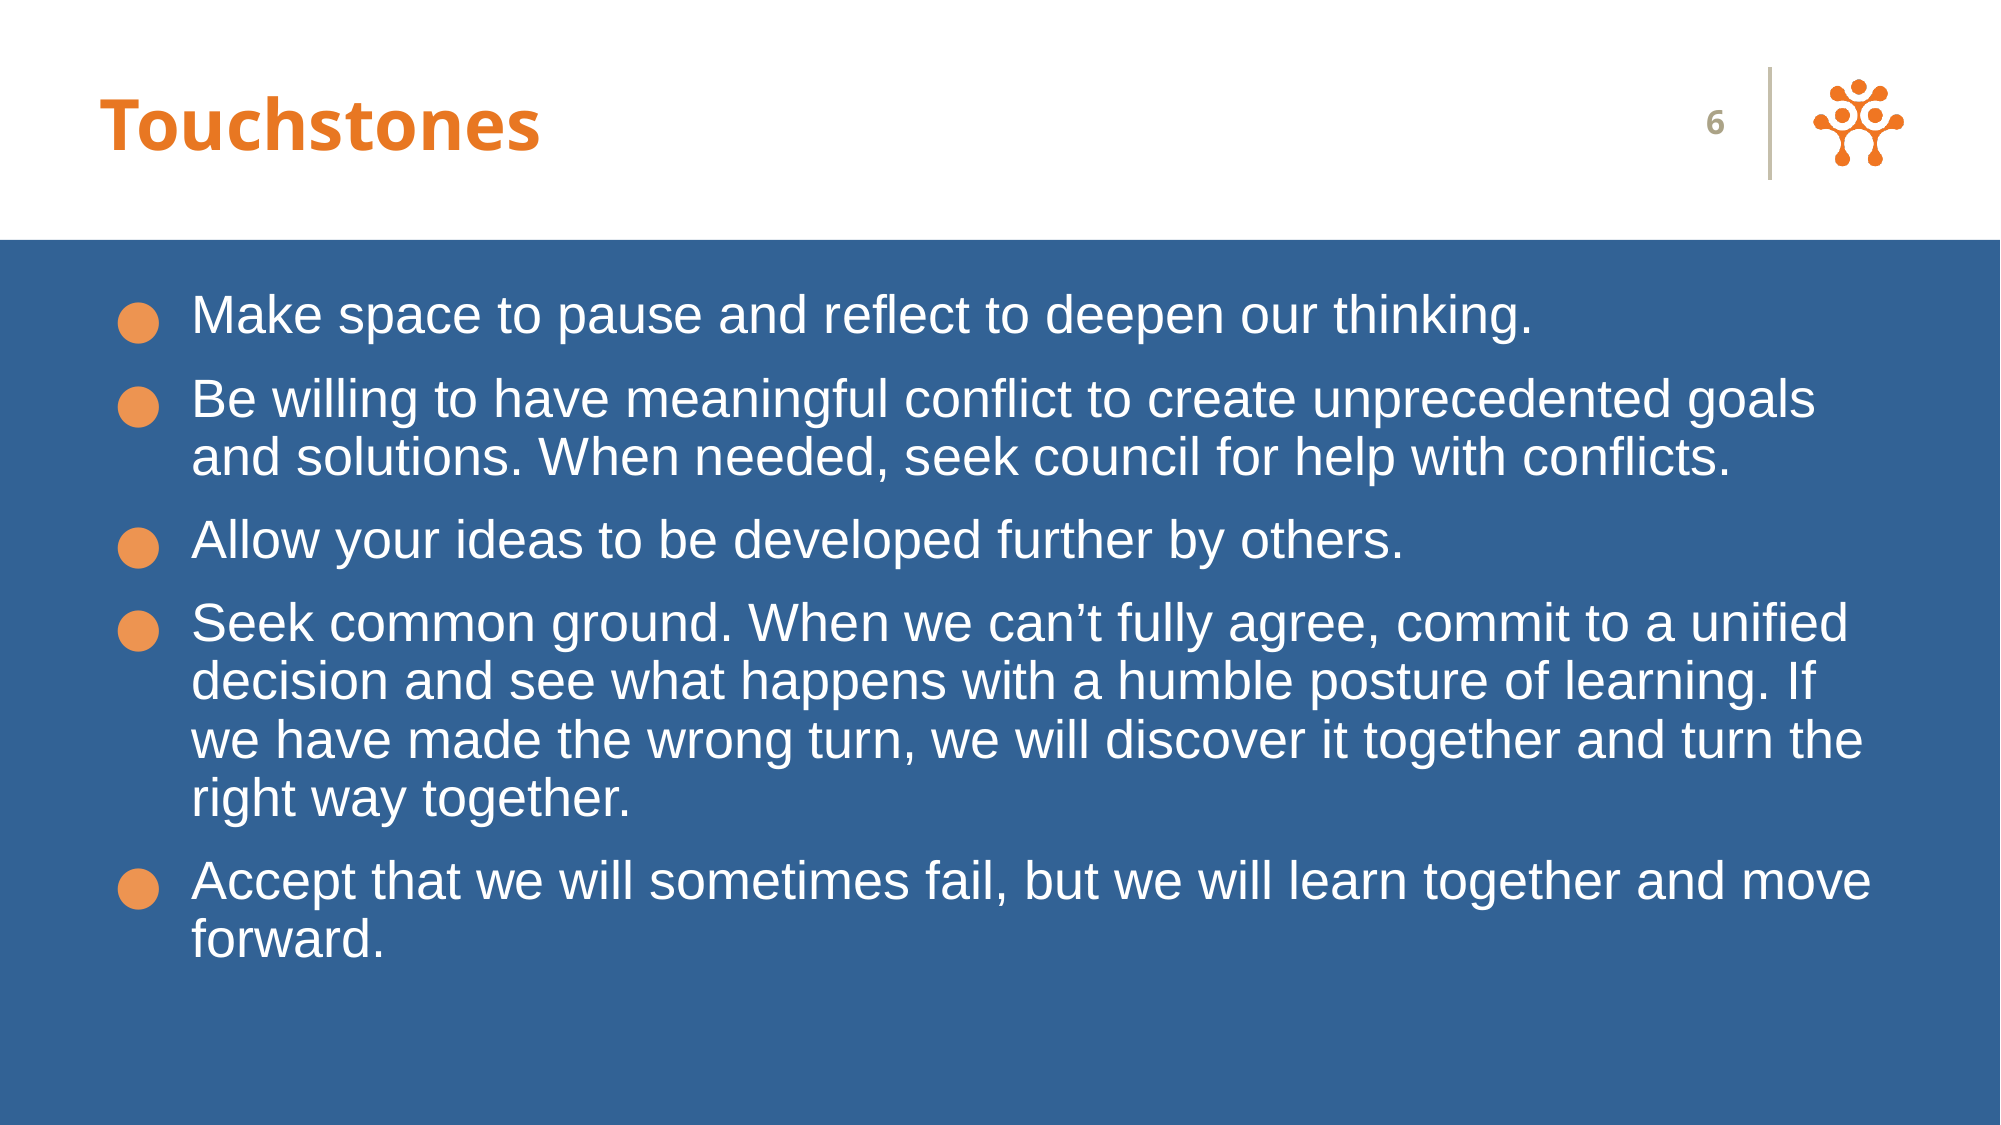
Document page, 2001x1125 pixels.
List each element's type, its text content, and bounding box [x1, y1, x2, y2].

picture [1813, 77, 1904, 168]
title Touchstones [99, 37, 1550, 207]
list Make space to pause and reflect to deepen our thinking. Be willing to have meaningful conflict to create unprecedented goals and solutions. When needed, seek council for help with conflicts. Allow your ideas to be developed further by others. Seek common ground. When we can’t fully agree, commit to a unified decision and see what happens with a humble posture of learning. If we have made the wrong turn, we will discover it together and turn the right way together. Accept that we will sometimes fail, but we will learn together and move forward. [99, 279, 1900, 1030]
slide_number 6 [1590, 67, 1740, 180]
